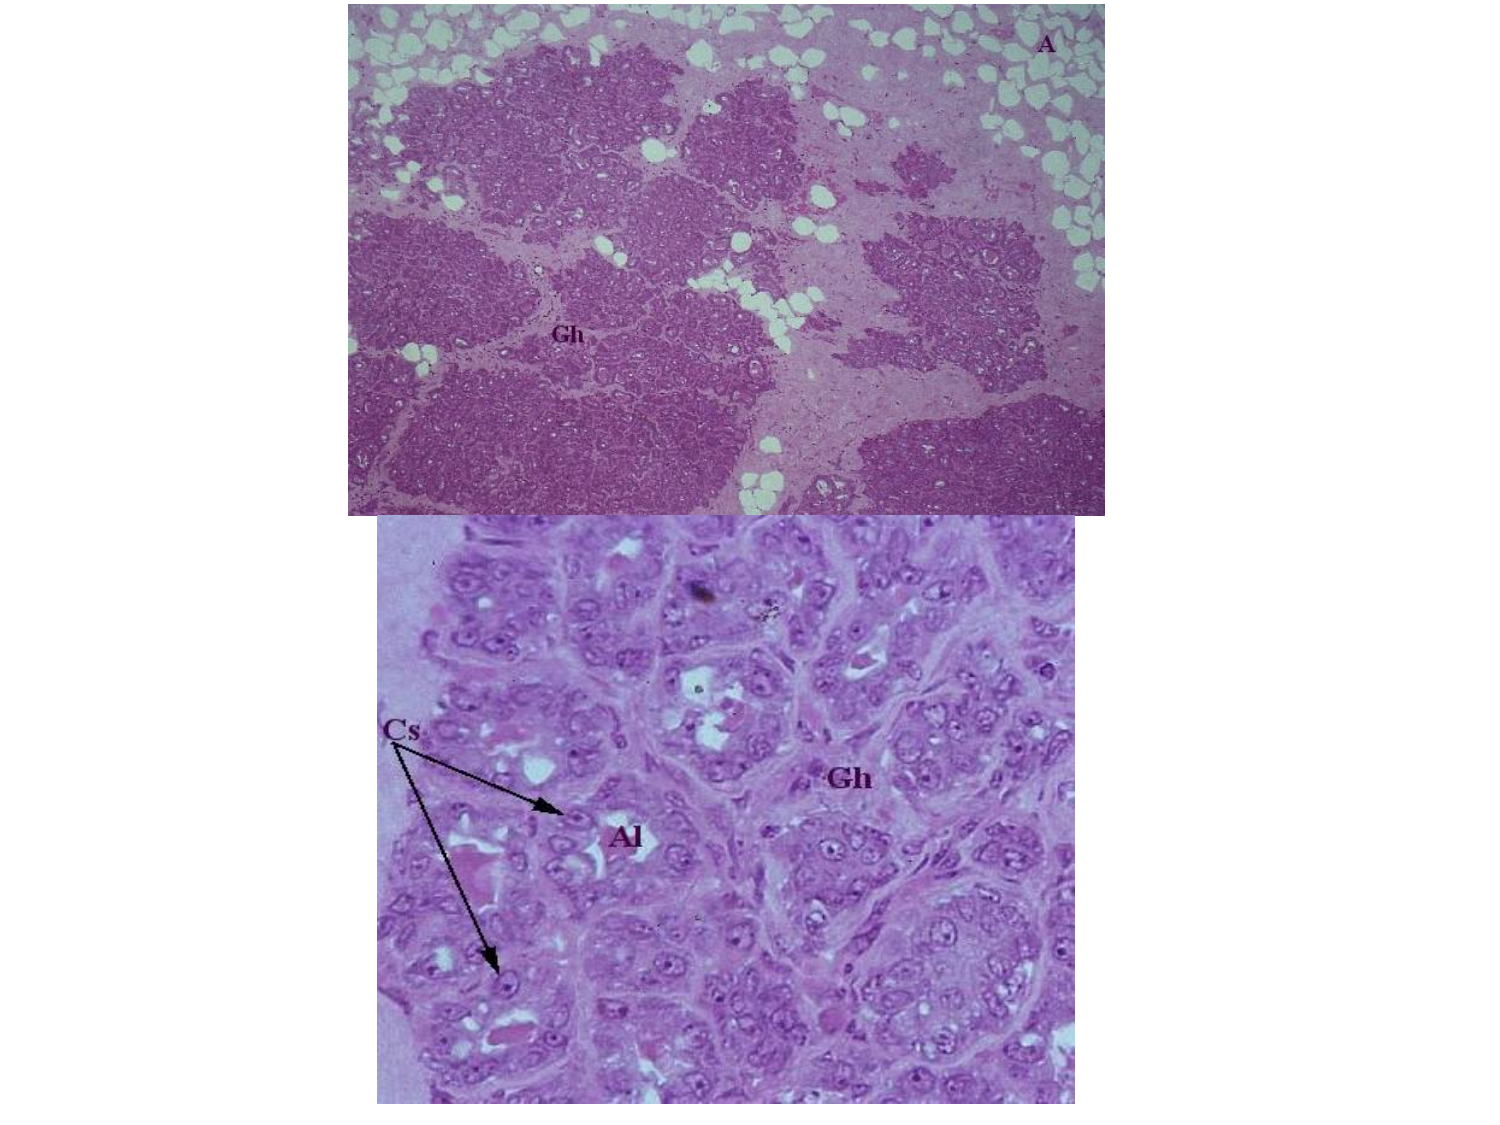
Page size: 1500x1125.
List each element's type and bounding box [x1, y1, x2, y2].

picture [348, 4, 1105, 1104]
